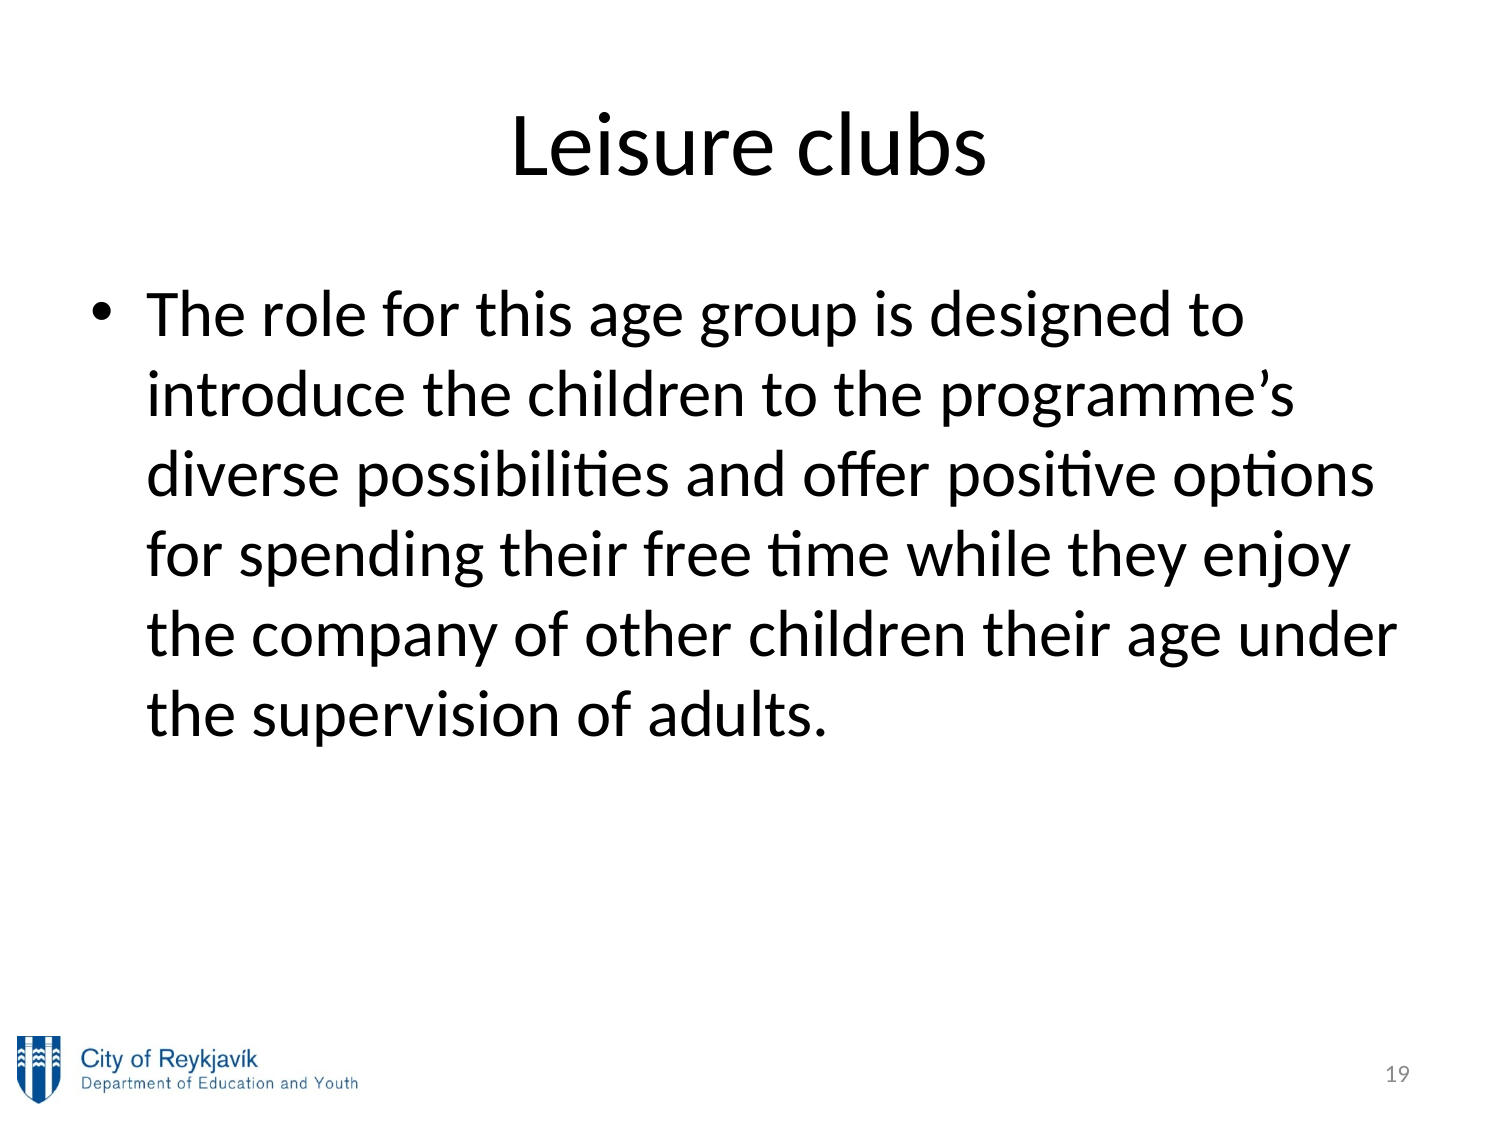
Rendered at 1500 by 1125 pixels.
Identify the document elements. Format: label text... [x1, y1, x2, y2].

list The role for this age group is designed to introduce the children to the programme’s diverse possibilities and offer positive options for spending their free time while they enjoy the company of other children their age under the supervision of adults. [75, 262, 1425, 1005]
slide_number 19 [1074, 1042, 1425, 1103]
title Leisure clubs [75, 45, 1425, 233]
picture [17, 1036, 359, 1104]
